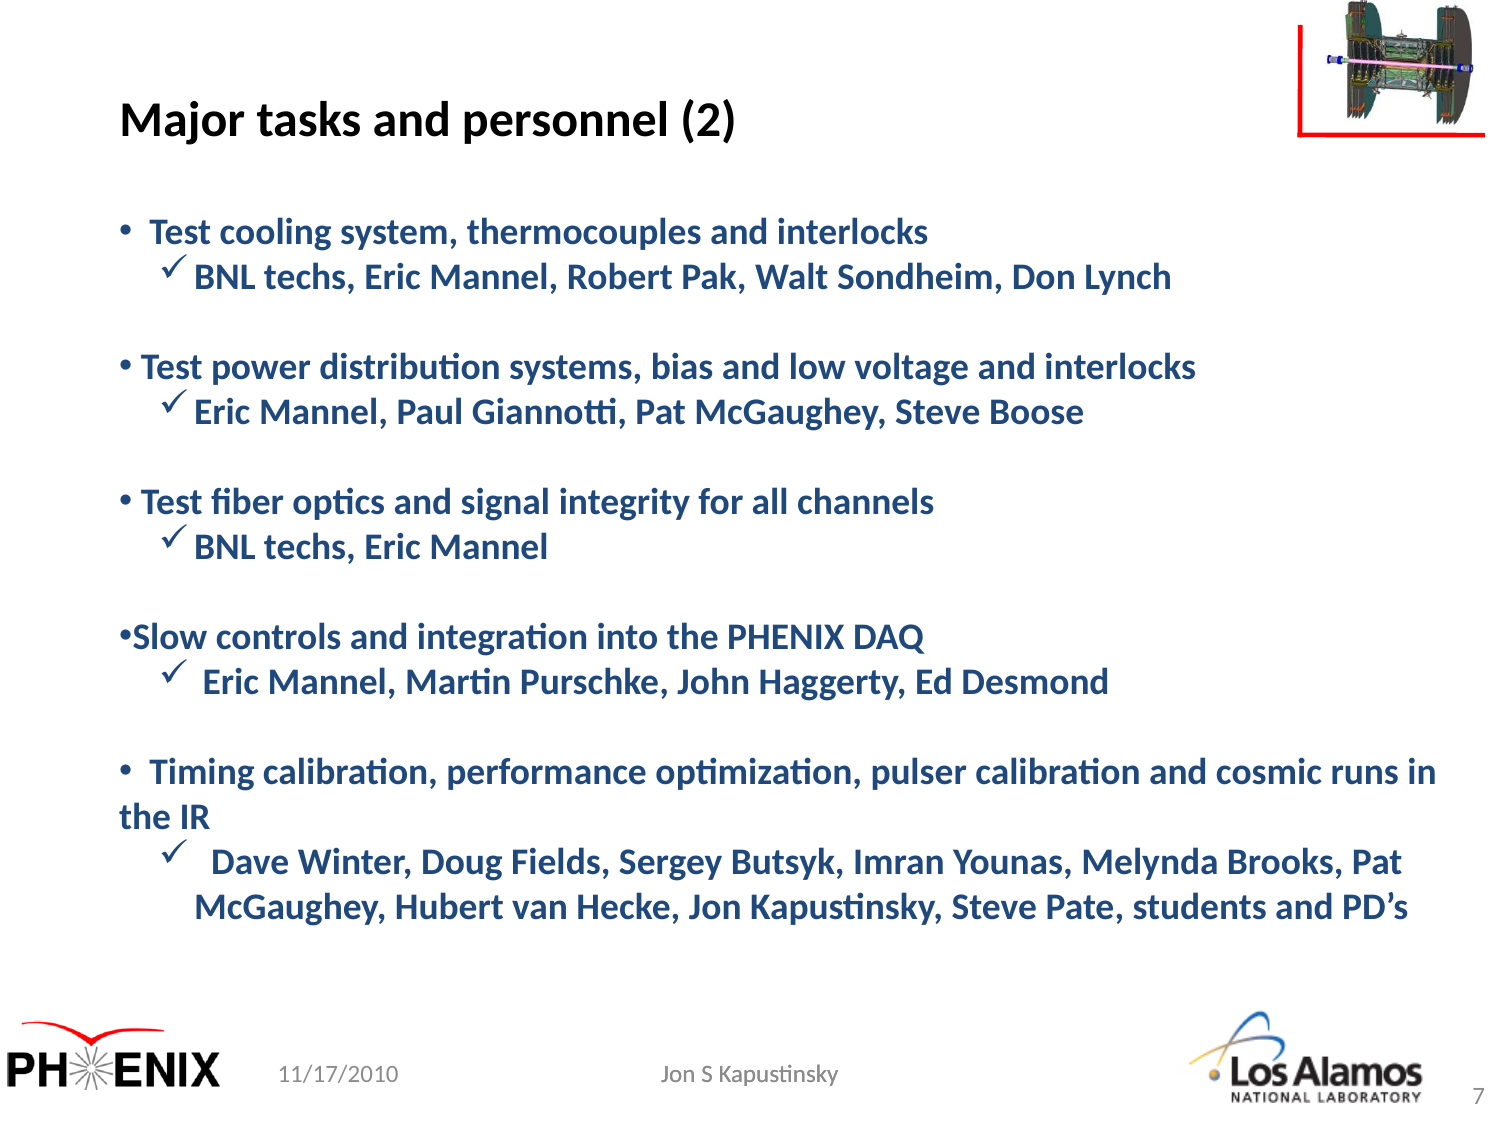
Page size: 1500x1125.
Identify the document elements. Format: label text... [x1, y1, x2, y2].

picture [1166, 1008, 1428, 1103]
picture [7, 1020, 220, 1090]
text_box Major tasks and personnel (2) [104, 78, 1000, 154]
footer Jon S Kapustinsky [512, 1042, 988, 1103]
text_box Test cooling system, thermocouples and interlocks BNL techs, Eric Mannel, Robert Pak, Walt Sondheim, Don Lynch Test power distribution systems, bias and low voltage and interlocks Eric Mannel, Paul Giannotti, Pat McGaughey, Steve Boose Test fiber optics and signal integrity for all channels BNL techs, Eric Mannel Slow controls and integration into the PHENIX DAQ Eric Mannel, Martin Purschke, John Haggerty, Ed Desmond Timing calibration, performance optimization, pulser calibration and cosmic runs in the IR Dave Winter, Doug Fields, Sergey Butsyk, Imran Younas, Melynda Brooks, Pat McGaughey, Hubert van Hecke, Jon Kapustinsky, Steve Pate, students and PD’s [104, 154, 1466, 980]
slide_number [262, 1042, 425, 1103]
slide_number 7 [1425, 1065, 1500, 1125]
picture [1325, 0, 1474, 125]
